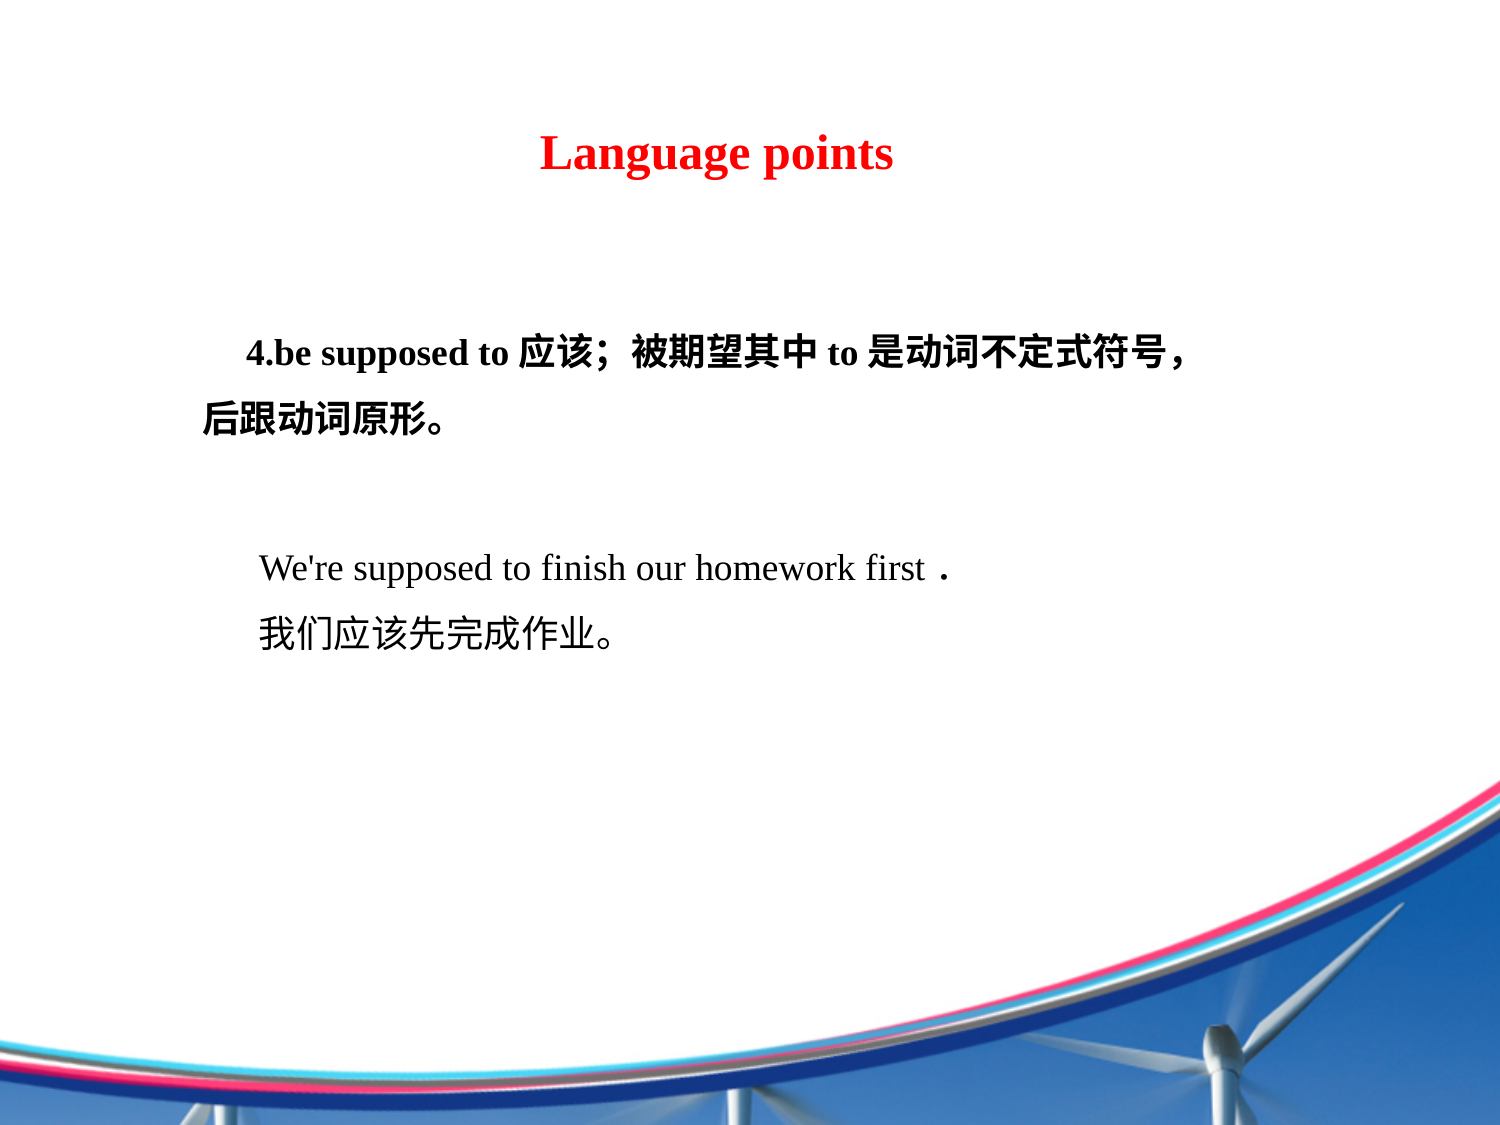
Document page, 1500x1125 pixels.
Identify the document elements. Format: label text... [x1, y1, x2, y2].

text_box Language points [524, 112, 975, 188]
picture [0, 0, 1500, 1125]
text_box We're supposed to finish our homework first． 我们应该先完成作业。 [200, 512, 1288, 731]
text_box 4.be supposed to应该；被期望其中to是动词不定式符号，后跟动词原形。 [187, 297, 1238, 448]
